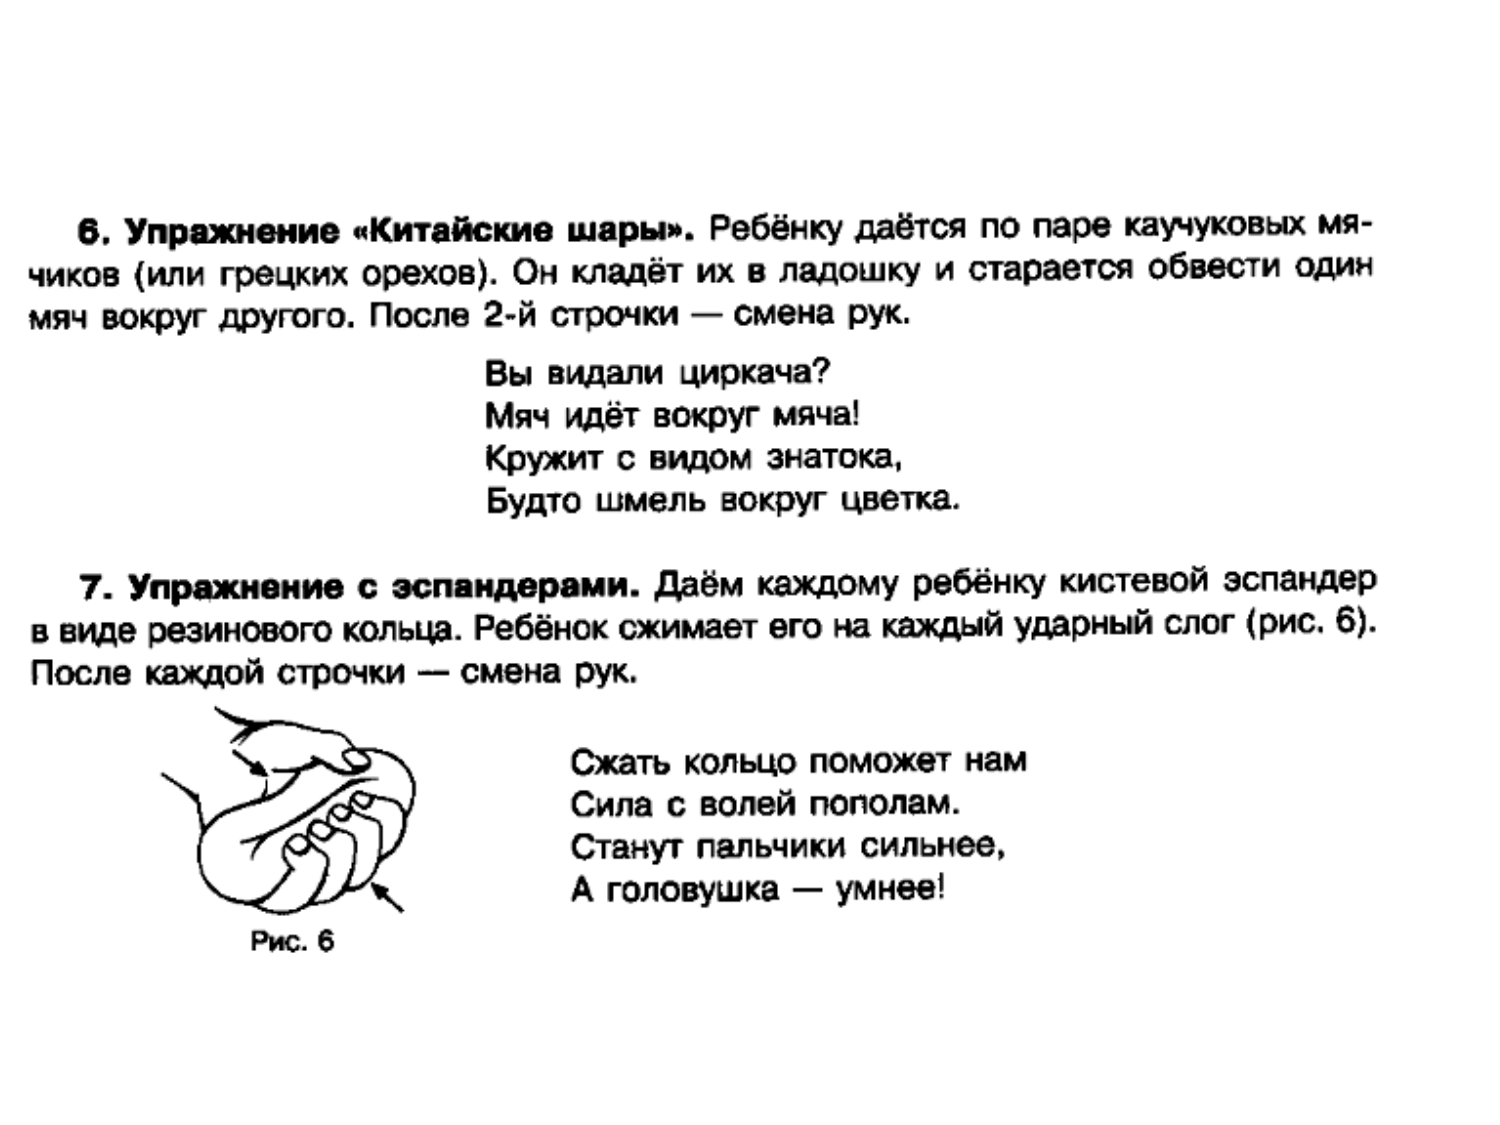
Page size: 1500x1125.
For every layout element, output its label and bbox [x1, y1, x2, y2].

picture [0, 163, 1432, 963]
